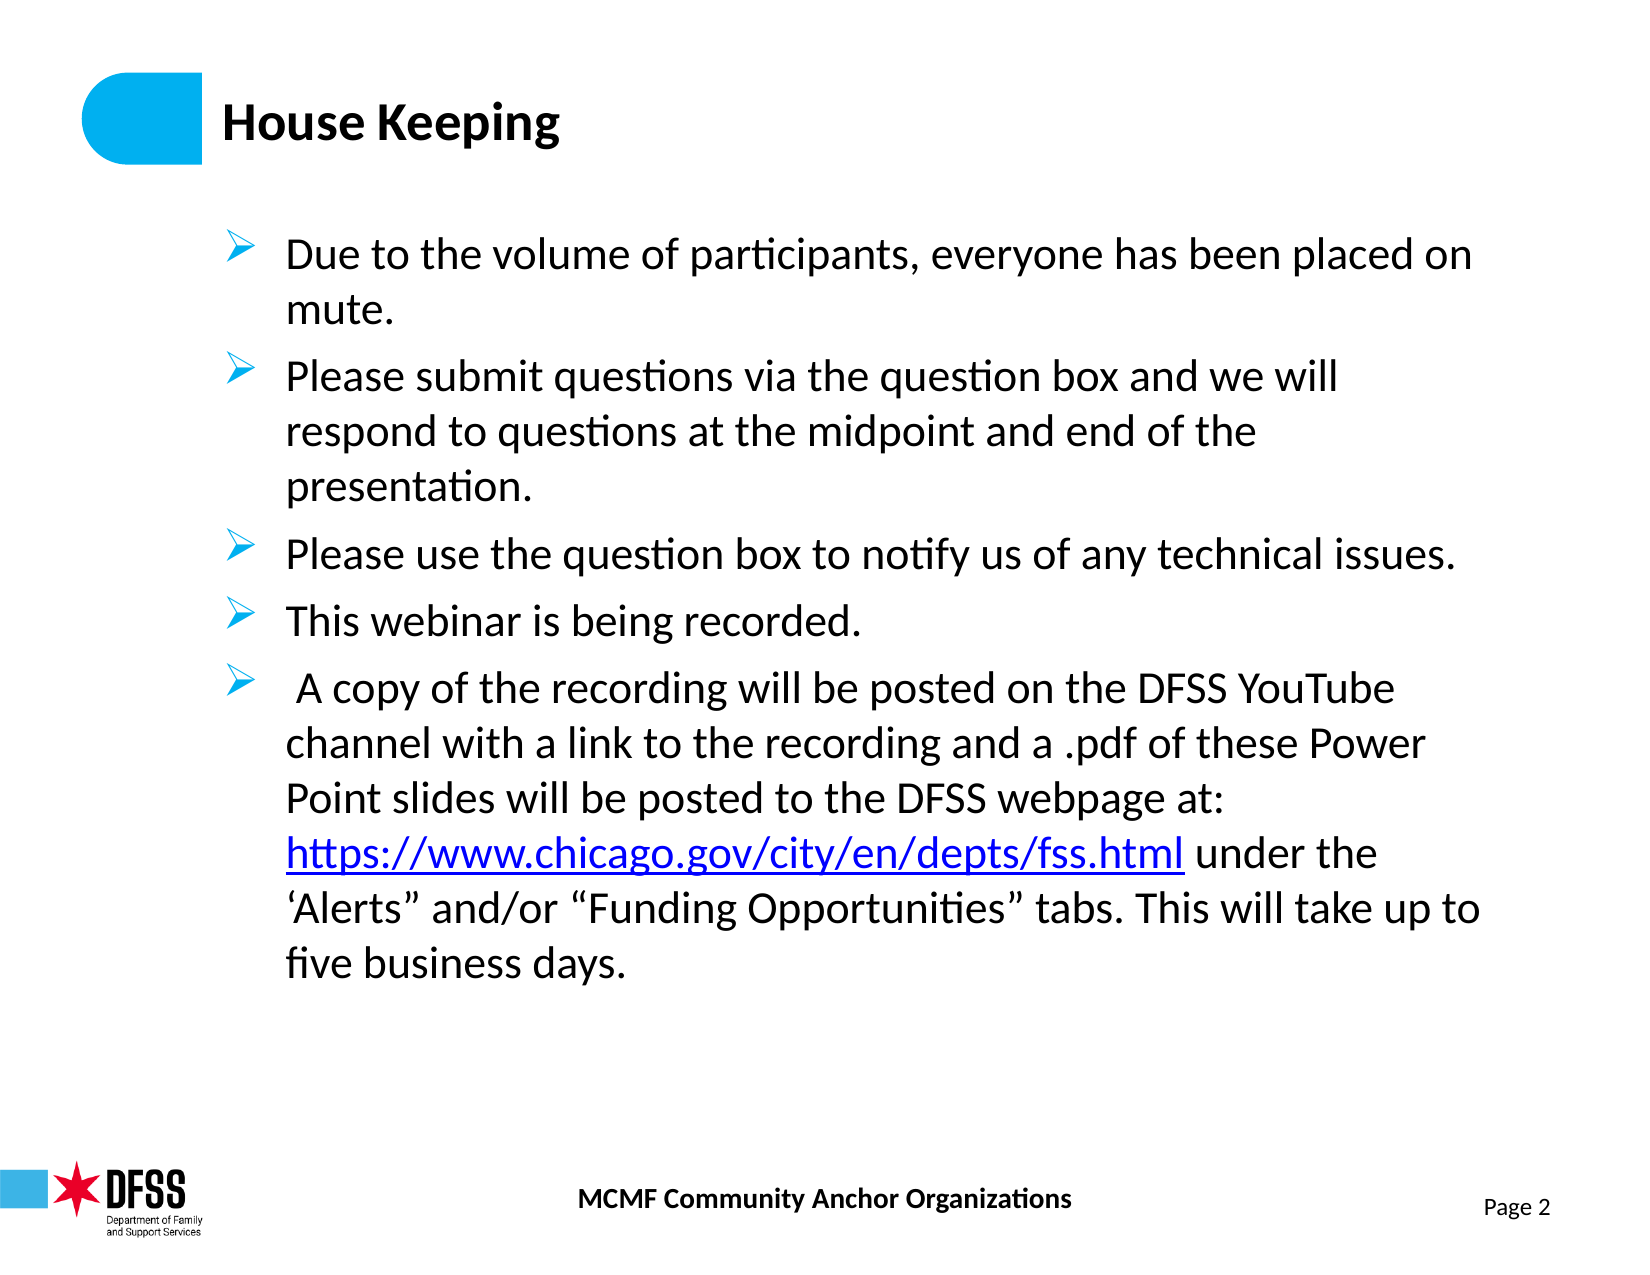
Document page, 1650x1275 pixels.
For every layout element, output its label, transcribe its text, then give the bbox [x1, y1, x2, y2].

list Due to the volume of participants, everyone has been placed on mute. Please submit questions via the question box and we will respond to questions at the midpoint and end of the presentation. Please use the question box to notify us of any technical issues. This webinar is being recorded. A copy of the recording will be posted on the DFSS YouTube channel with a link to the recording and a .pdf of these Power Point slides will be posted to the DFSS webpage at: https://www.chicago.gov/city/en/depts/fss.html under the ‘Alerts” and/or “Funding Opportunities” tabs. This will take up to five business days. [206, 215, 1506, 1129]
picture [0, 1158, 207, 1240]
slide_number Page 2 [1182, 1181, 1568, 1250]
title House Keeping [206, 76, 1568, 160]
